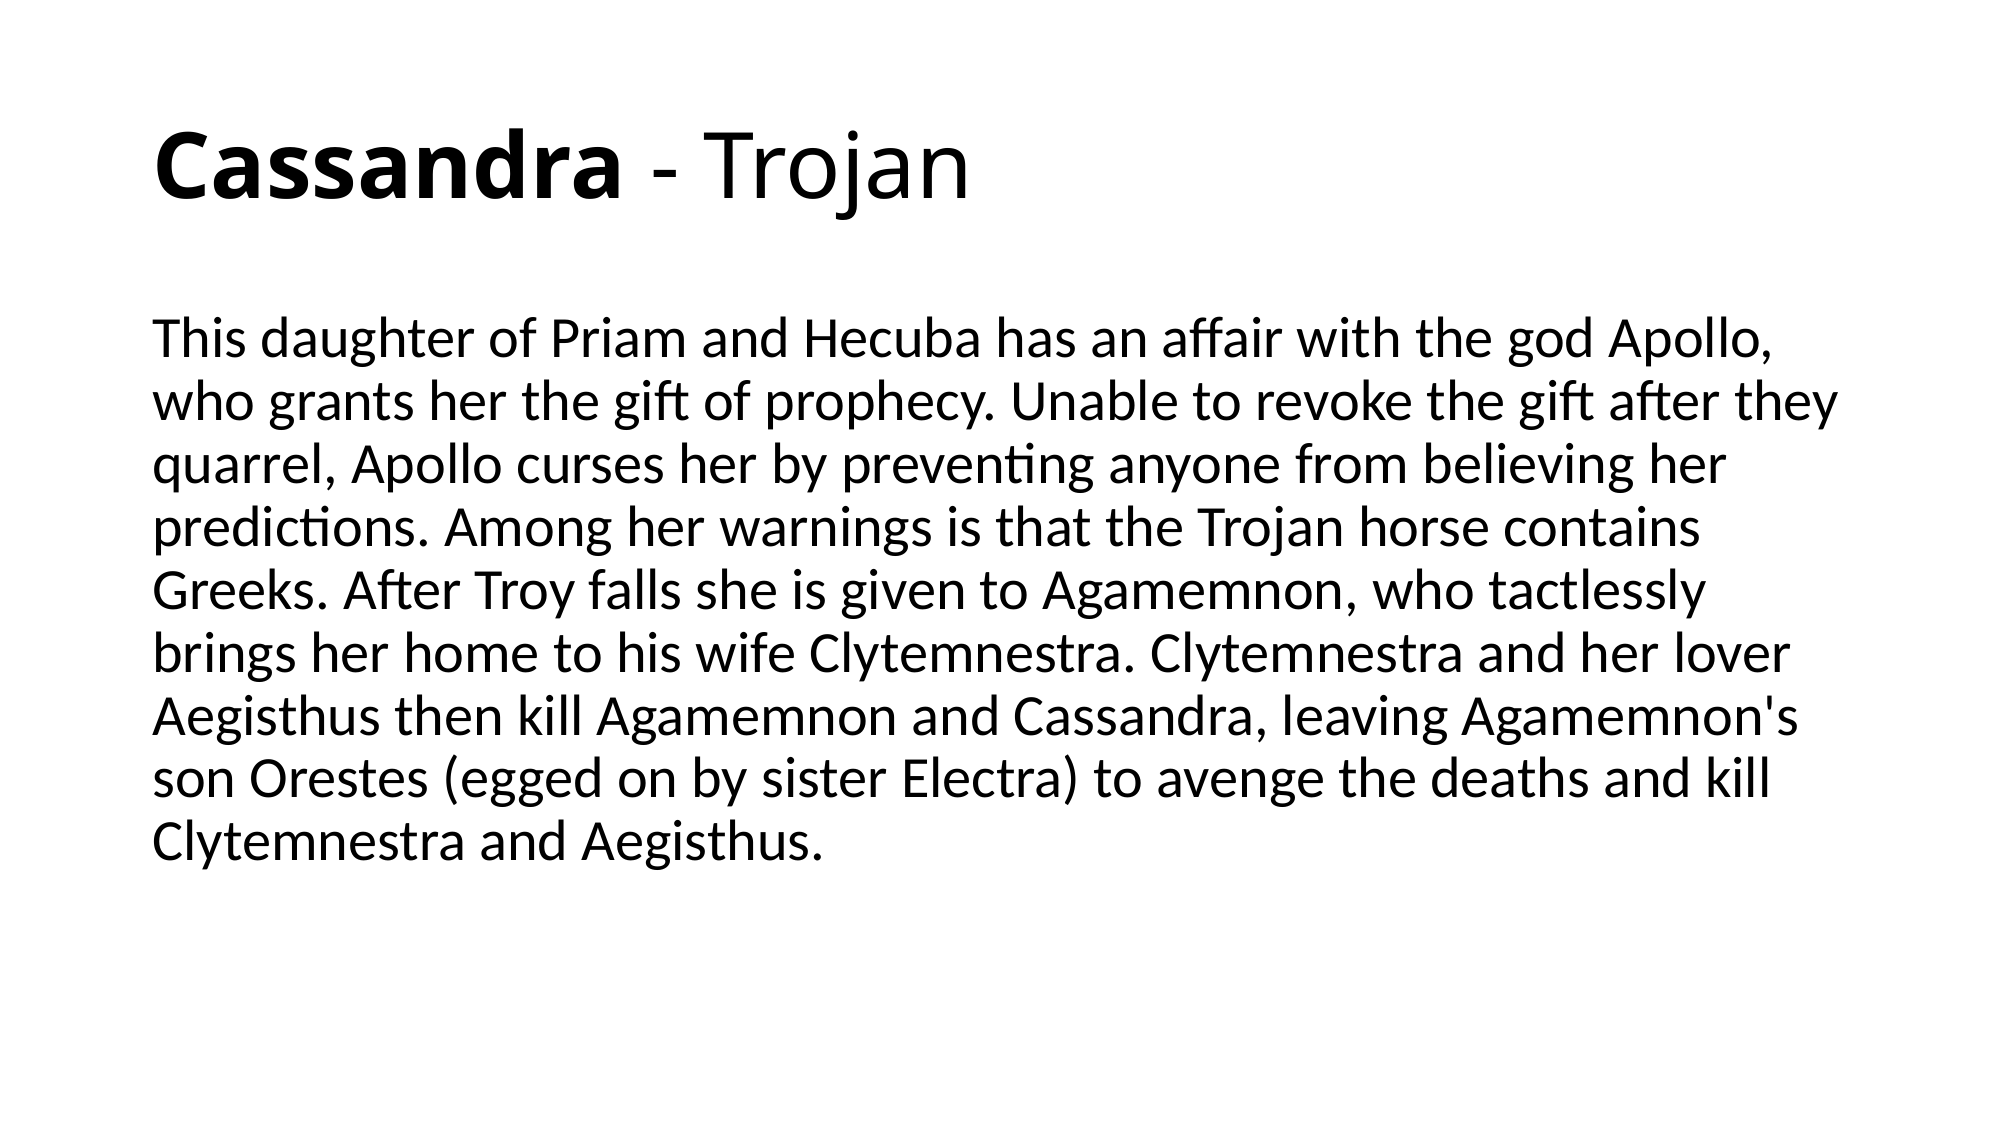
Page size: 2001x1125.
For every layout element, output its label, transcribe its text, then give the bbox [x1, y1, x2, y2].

title Cassandra - Trojan [137, 59, 1863, 278]
list This daughter of Priam and Hecuba has an affair with the god Apollo, who grants her the gift of prophecy. Unable to revoke the gift after they quarrel, Apollo curses her by preventing anyone from believing her predictions. Among her warnings is that the Trojan horse contains Greeks. After Troy falls she is given to Agamemnon, who tactlessly brings her home to his wife Clytemnestra. Clytemnestra and her lover Aegisthus then kill Agamemnon and Cassandra, leaving Agamemnon's son Orestes (egged on by sister Electra) to avenge the deaths and kill Clytemnestra and Aegisthus. [137, 299, 1863, 1014]
